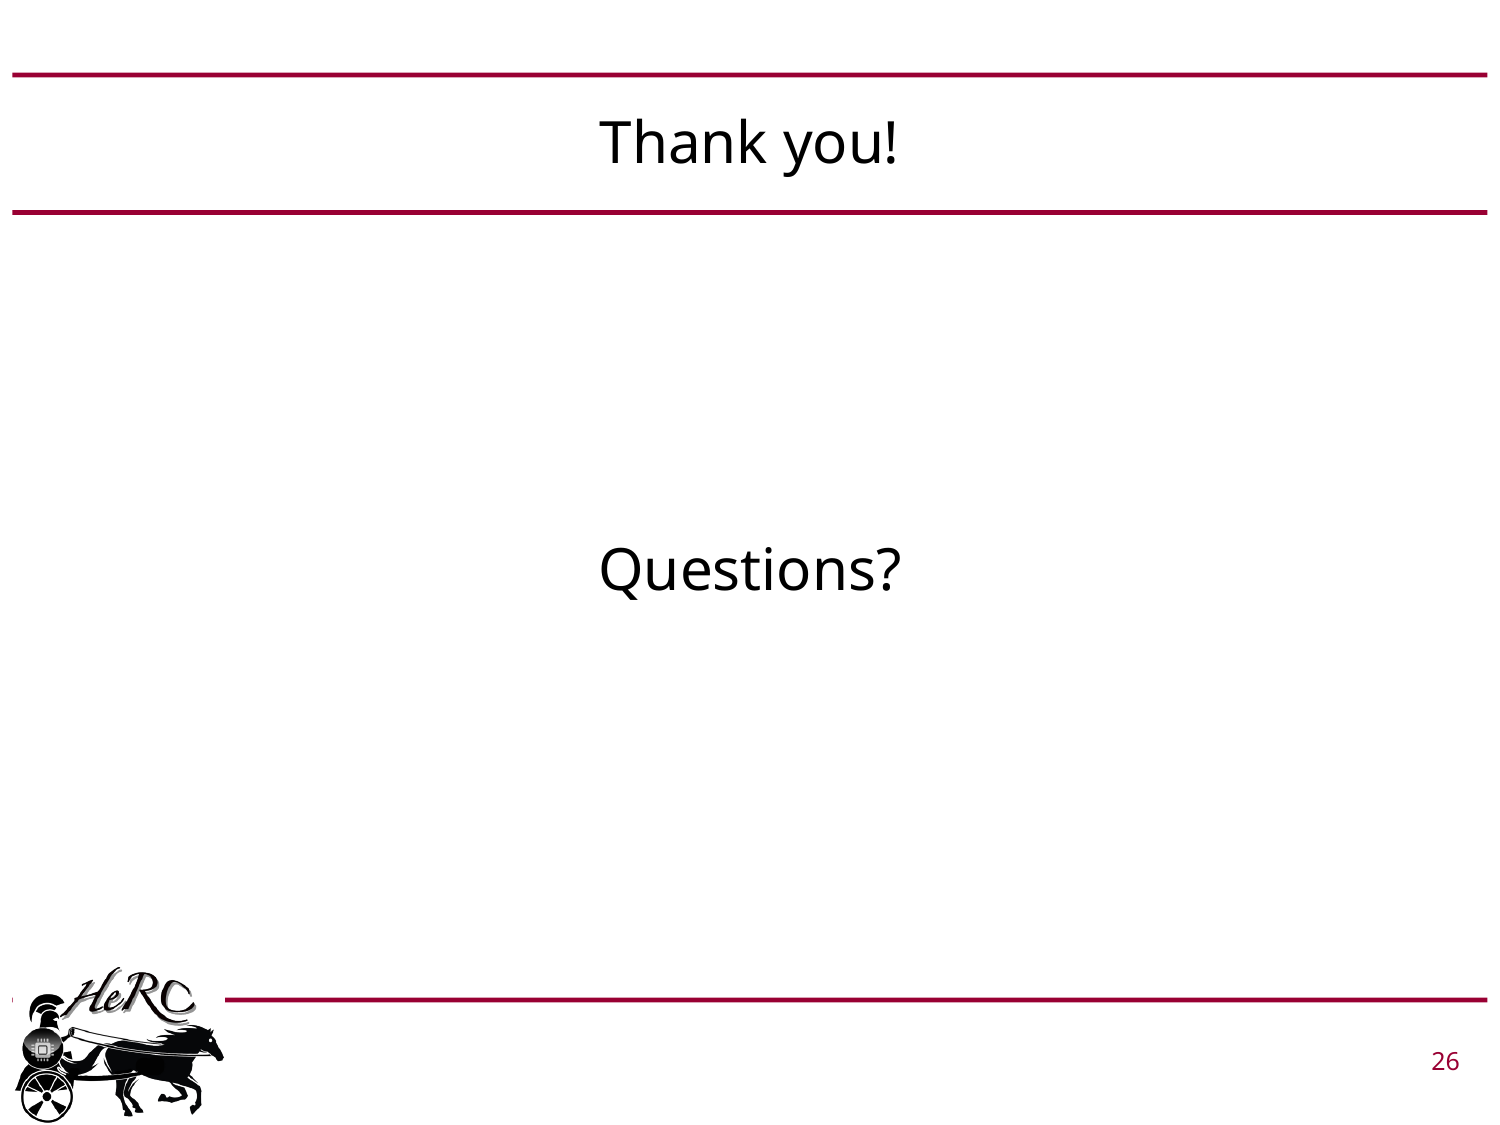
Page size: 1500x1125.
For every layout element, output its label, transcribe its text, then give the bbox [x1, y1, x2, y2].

list Questions? [75, 525, 1425, 600]
title Thank you! [75, 75, 1425, 205]
picture [12, 955, 225, 1125]
slide_number 26 [862, 1037, 1476, 1088]
